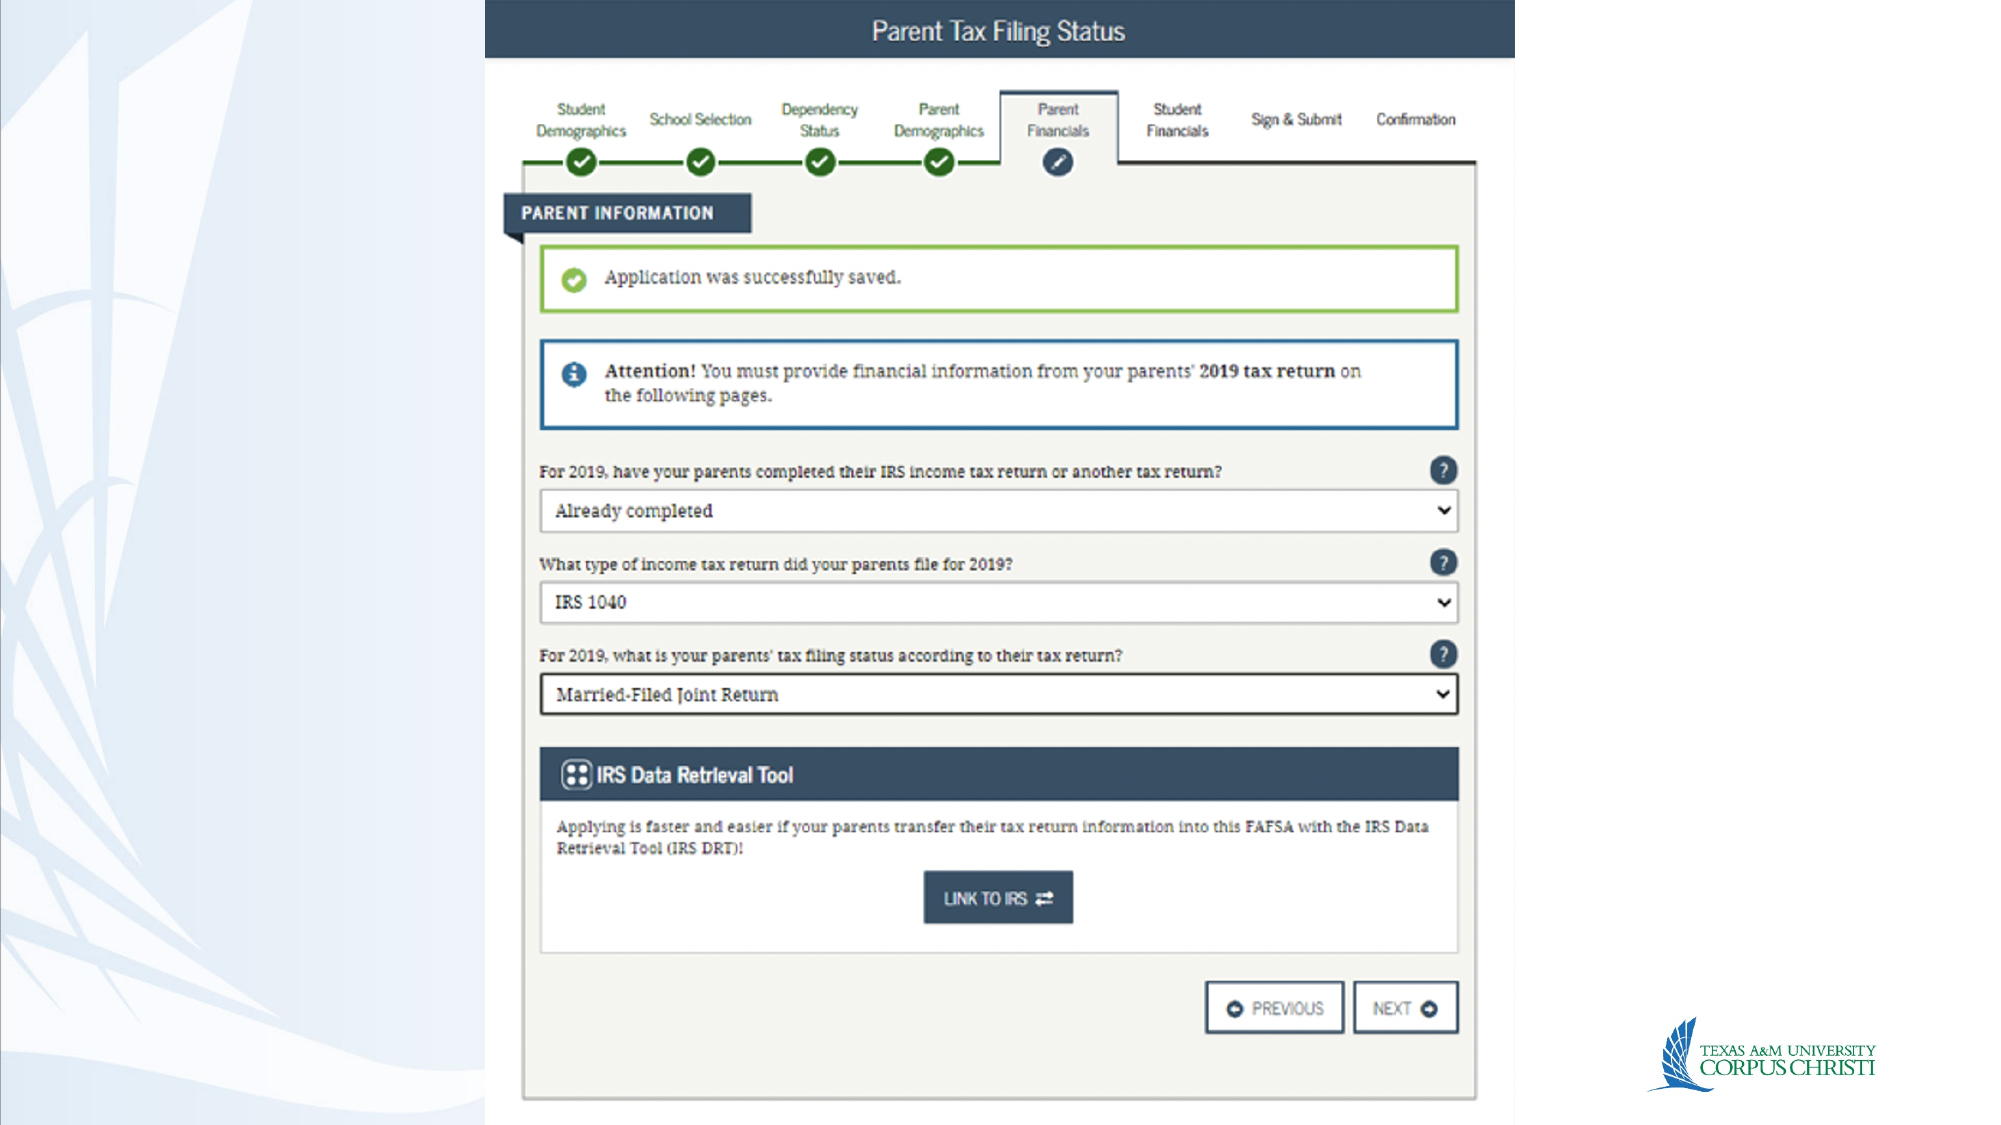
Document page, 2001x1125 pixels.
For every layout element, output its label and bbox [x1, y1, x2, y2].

picture [1515, 0, 1888, 1125]
picture [0, 0, 485, 1125]
list [485, 0, 1515, 1125]
